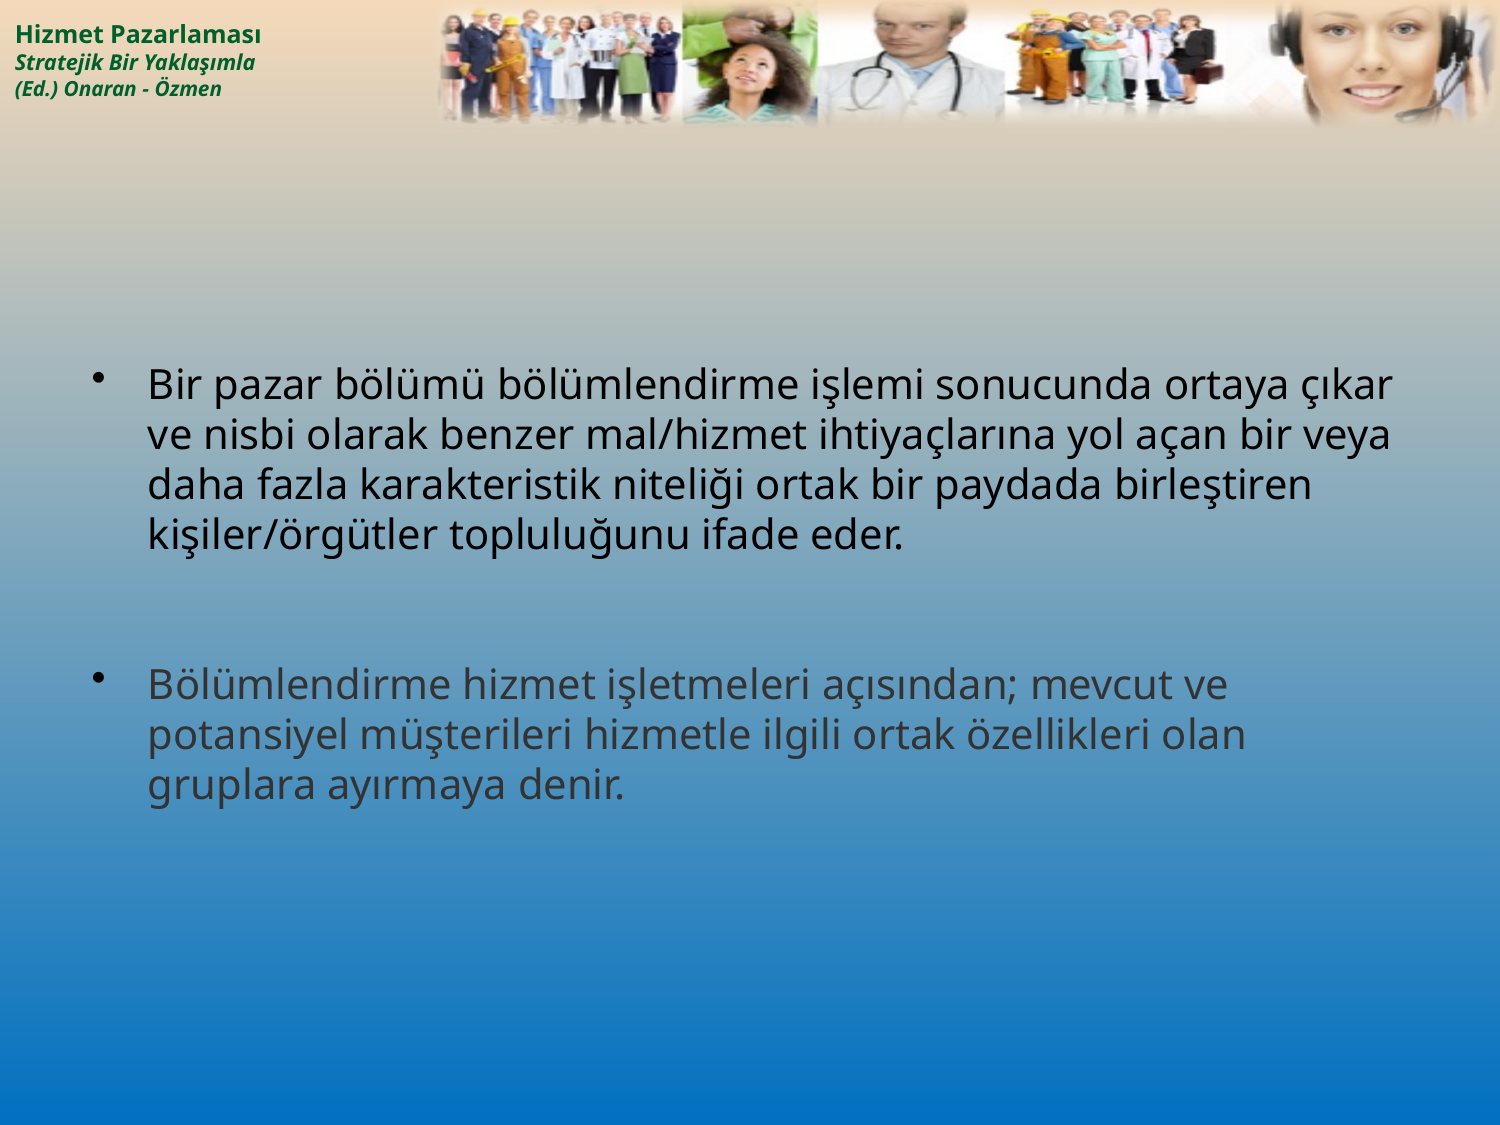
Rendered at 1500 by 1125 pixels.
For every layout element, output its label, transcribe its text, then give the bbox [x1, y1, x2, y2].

list Bir pazar bölümü bölümlendirme işlemi sonucunda ortaya çıkar ve nisbi olarak benzer mal/hizmet ihtiyaçlarına yol açan bir veya daha fazla karakteristik niteliği ortak bir paydada birleştiren kişiler/örgütler topluluğunu ifade eder. Bölümlendirme hizmet işletmeleri açısından; mevcut ve potansiyel müşterileri hizmetle ilgili ortak özellikleri olan gruplara ayırmaya denir. [76, 349, 1427, 974]
picture [460, 26, 1475, 103]
